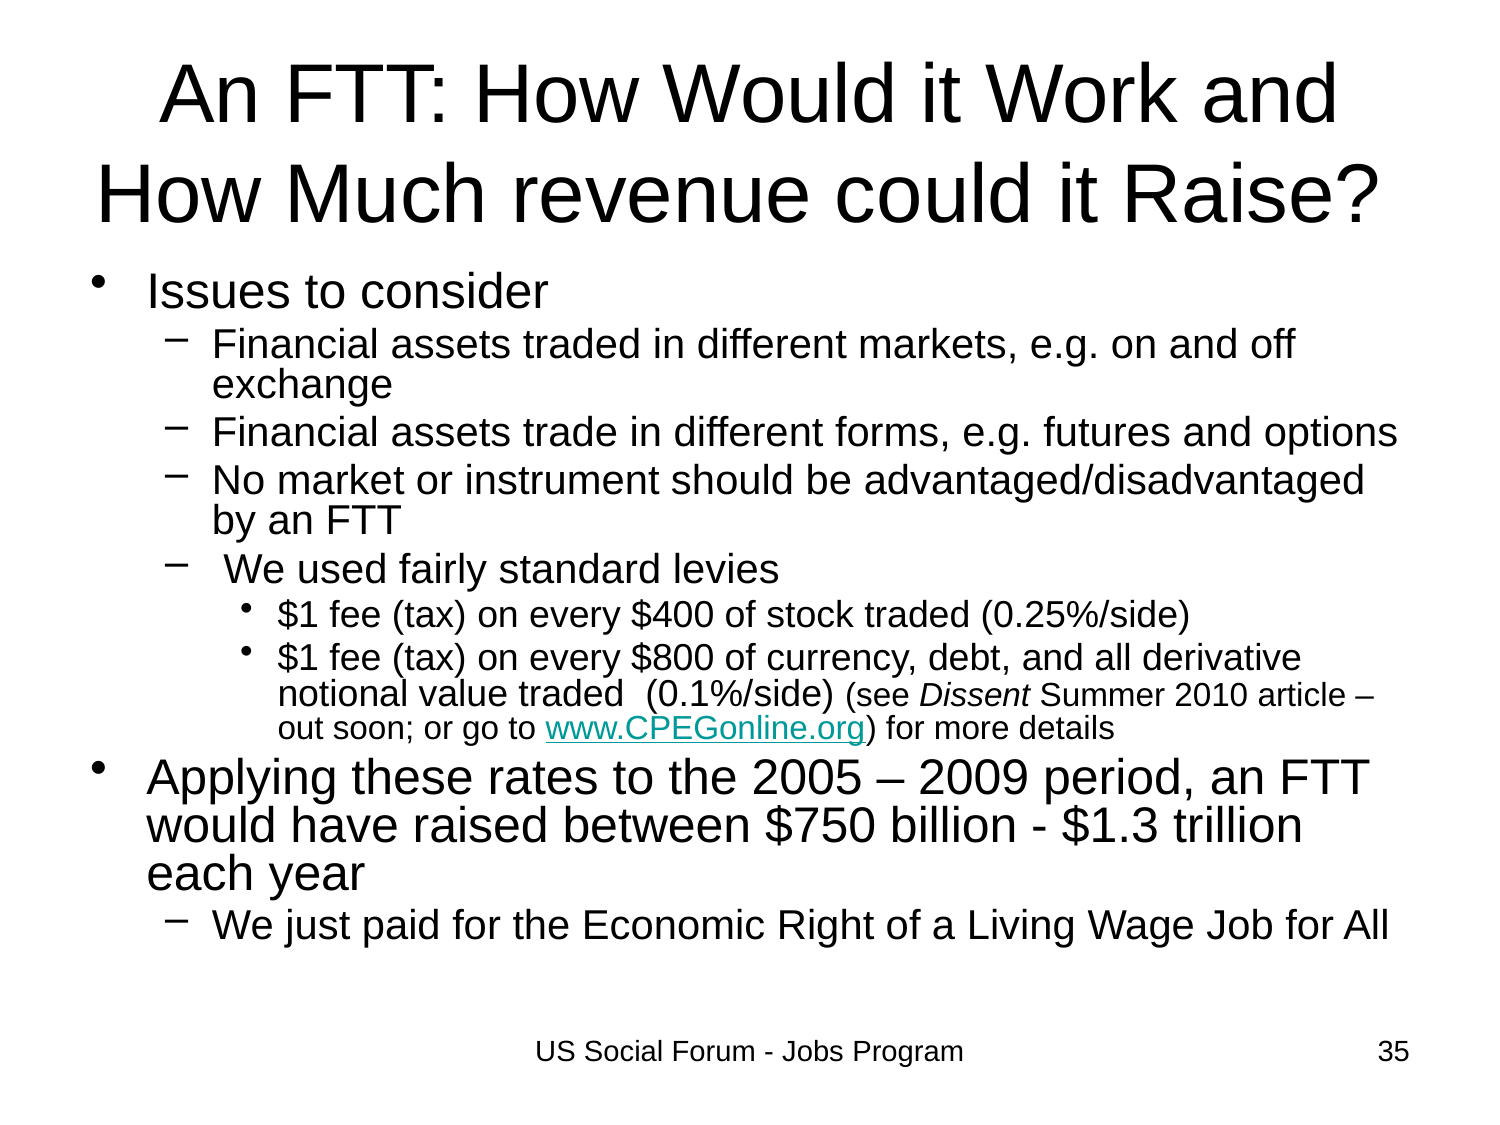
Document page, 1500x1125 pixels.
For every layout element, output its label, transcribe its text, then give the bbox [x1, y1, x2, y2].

slide_number 35 [1074, 1024, 1425, 1103]
list Issues to consider Financial assets traded in different markets, e.g. on and off exchange Financial assets trade in different forms, e.g. futures and options No market or instrument should be advantaged/disadvantaged by an FTT We used fairly standard levies $1 fee (tax) on every $400 of stock traded (0.25%/side) $1 fee (tax) on every $800 of currency, debt, and all derivative notional value traded (0.1%/side) (see Dissent Summer 2010 article – out soon; or go to www.CPEGonline.org) for more details Applying these rates to the 2005 – 2009 period, an FTT would have raised between $750 billion - $1.3 trillion each year We just paid for the Economic Right of a Living Wage Job for All [75, 262, 1425, 1005]
footer US Social Forum - Jobs Program [512, 1024, 988, 1103]
title An FTT: How Would it Work and How Much revenue could it Raise? [75, 45, 1425, 233]
